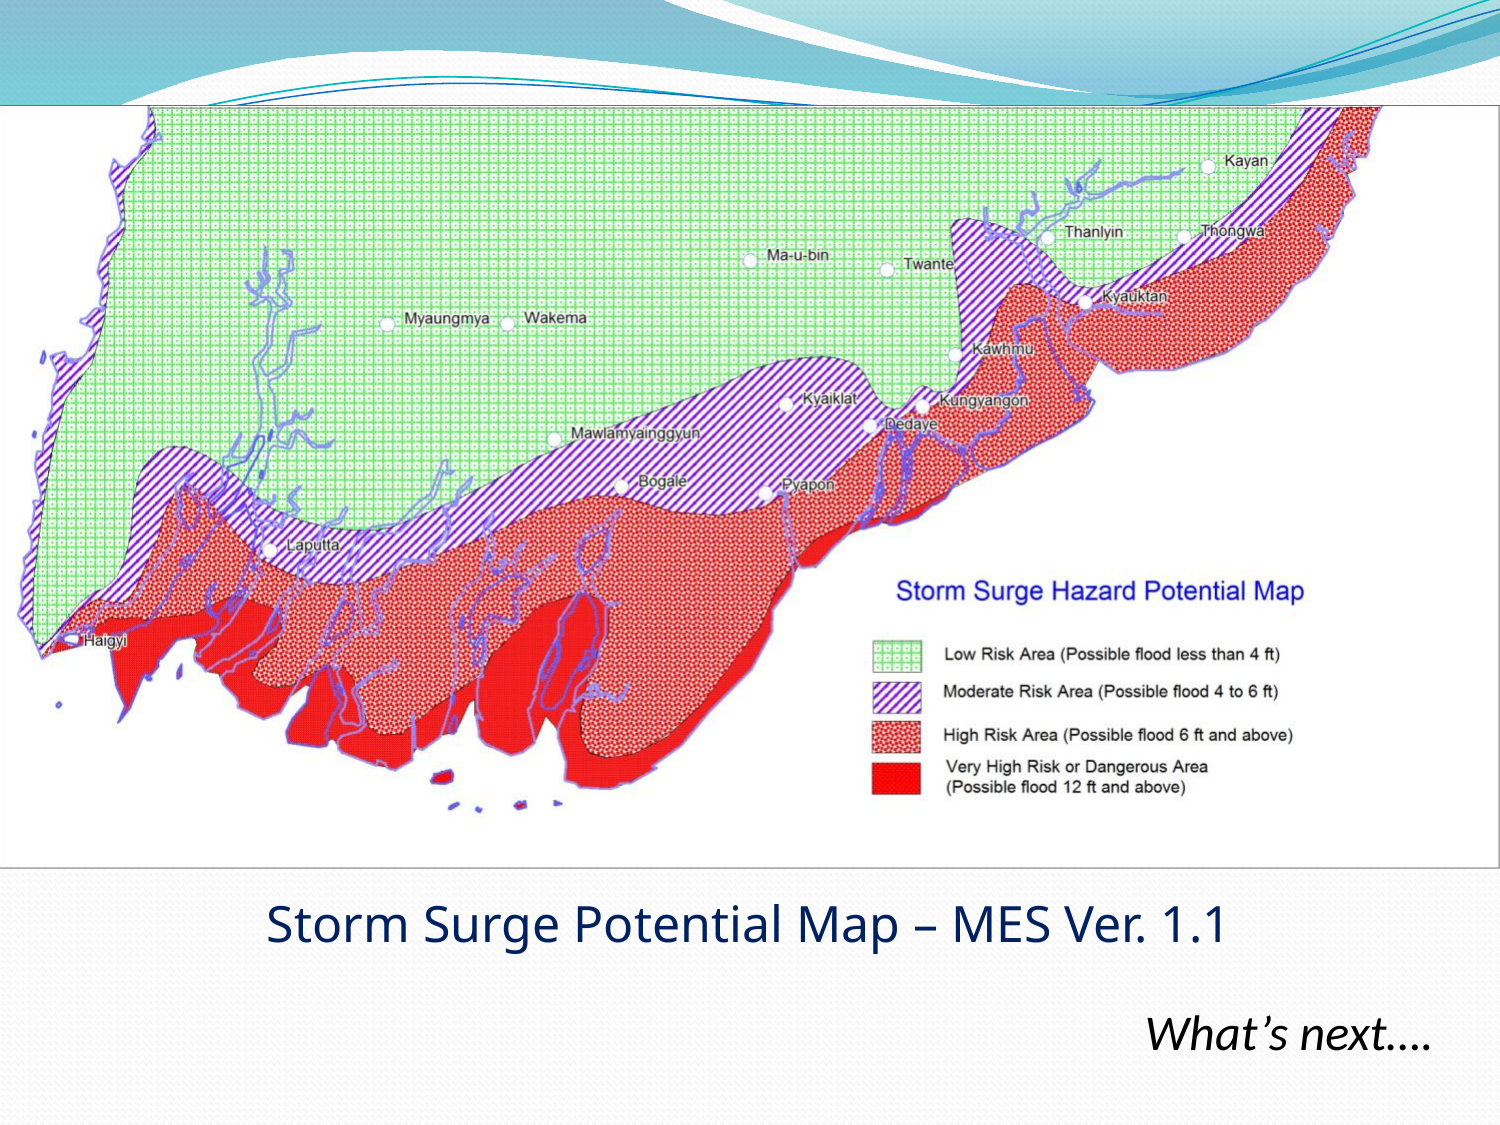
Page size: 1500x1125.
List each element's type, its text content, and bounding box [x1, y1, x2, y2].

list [0, 105, 1500, 870]
title Storm Surge Potential Map – MES Ver. 1.1 [0, 879, 1500, 953]
text_box What’s next…. [242, 987, 1442, 1074]
